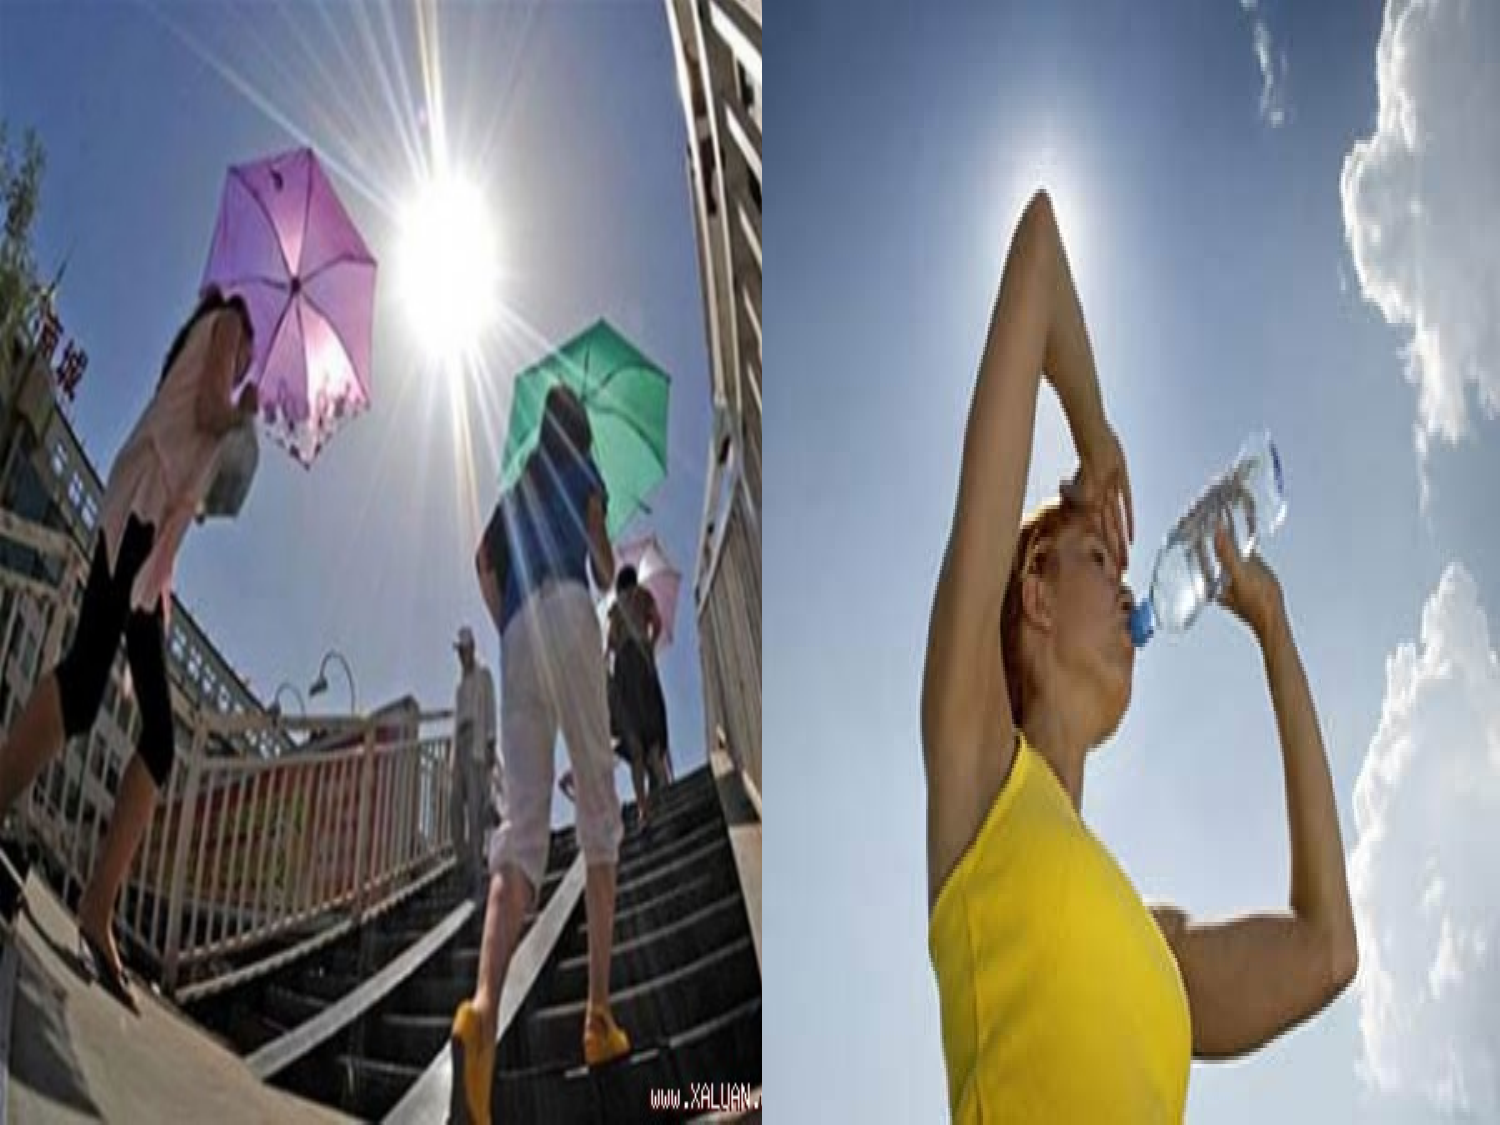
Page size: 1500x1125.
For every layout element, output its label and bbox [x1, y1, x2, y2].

picture [762, 0, 1500, 1125]
list [0, 0, 760, 1125]
